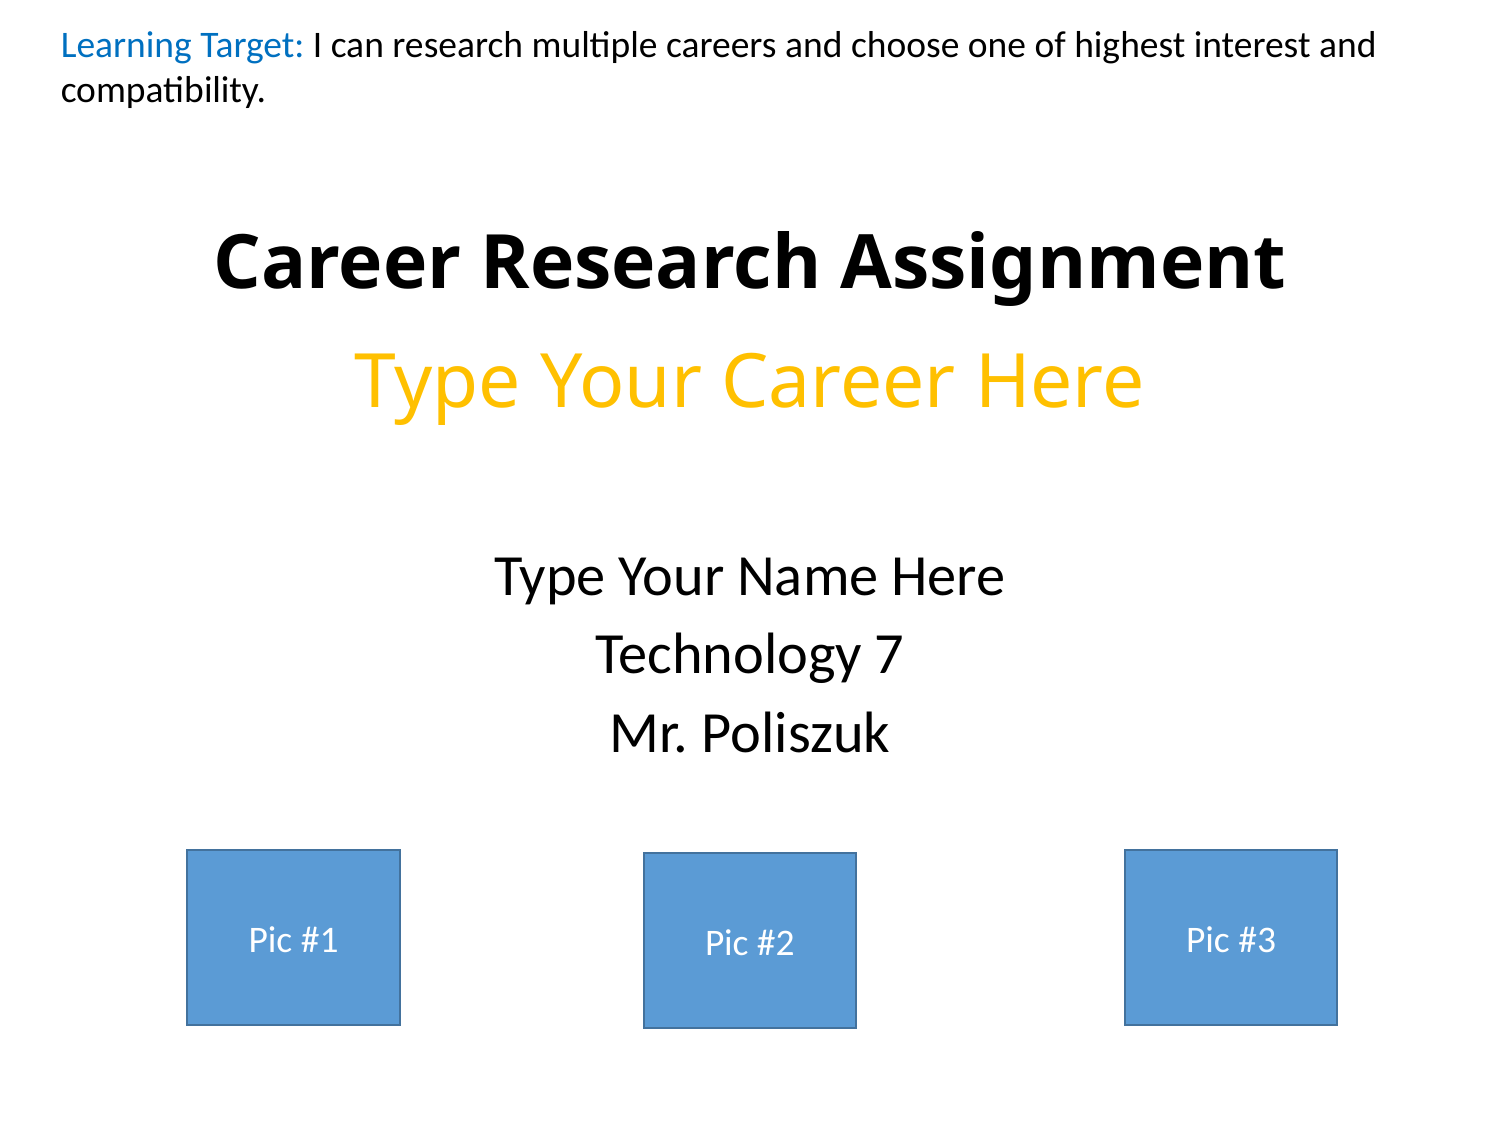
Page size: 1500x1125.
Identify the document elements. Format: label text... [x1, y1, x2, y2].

text_box Learning Target: I can research multiple careers and choose one of highest interest and compatibility. [31, 12, 1469, 163]
text_box Pic #3 [1124, 849, 1338, 1026]
text_box Type Your Career Here [262, 324, 1238, 430]
text_box Pic #1 [186, 849, 401, 1026]
text_box Pic #2 [643, 852, 857, 1029]
subtitle Type Your Name Here Technology 7 Mr. Poliszuk [187, 537, 1313, 810]
title Career Research Assignment [112, 183, 1388, 425]
